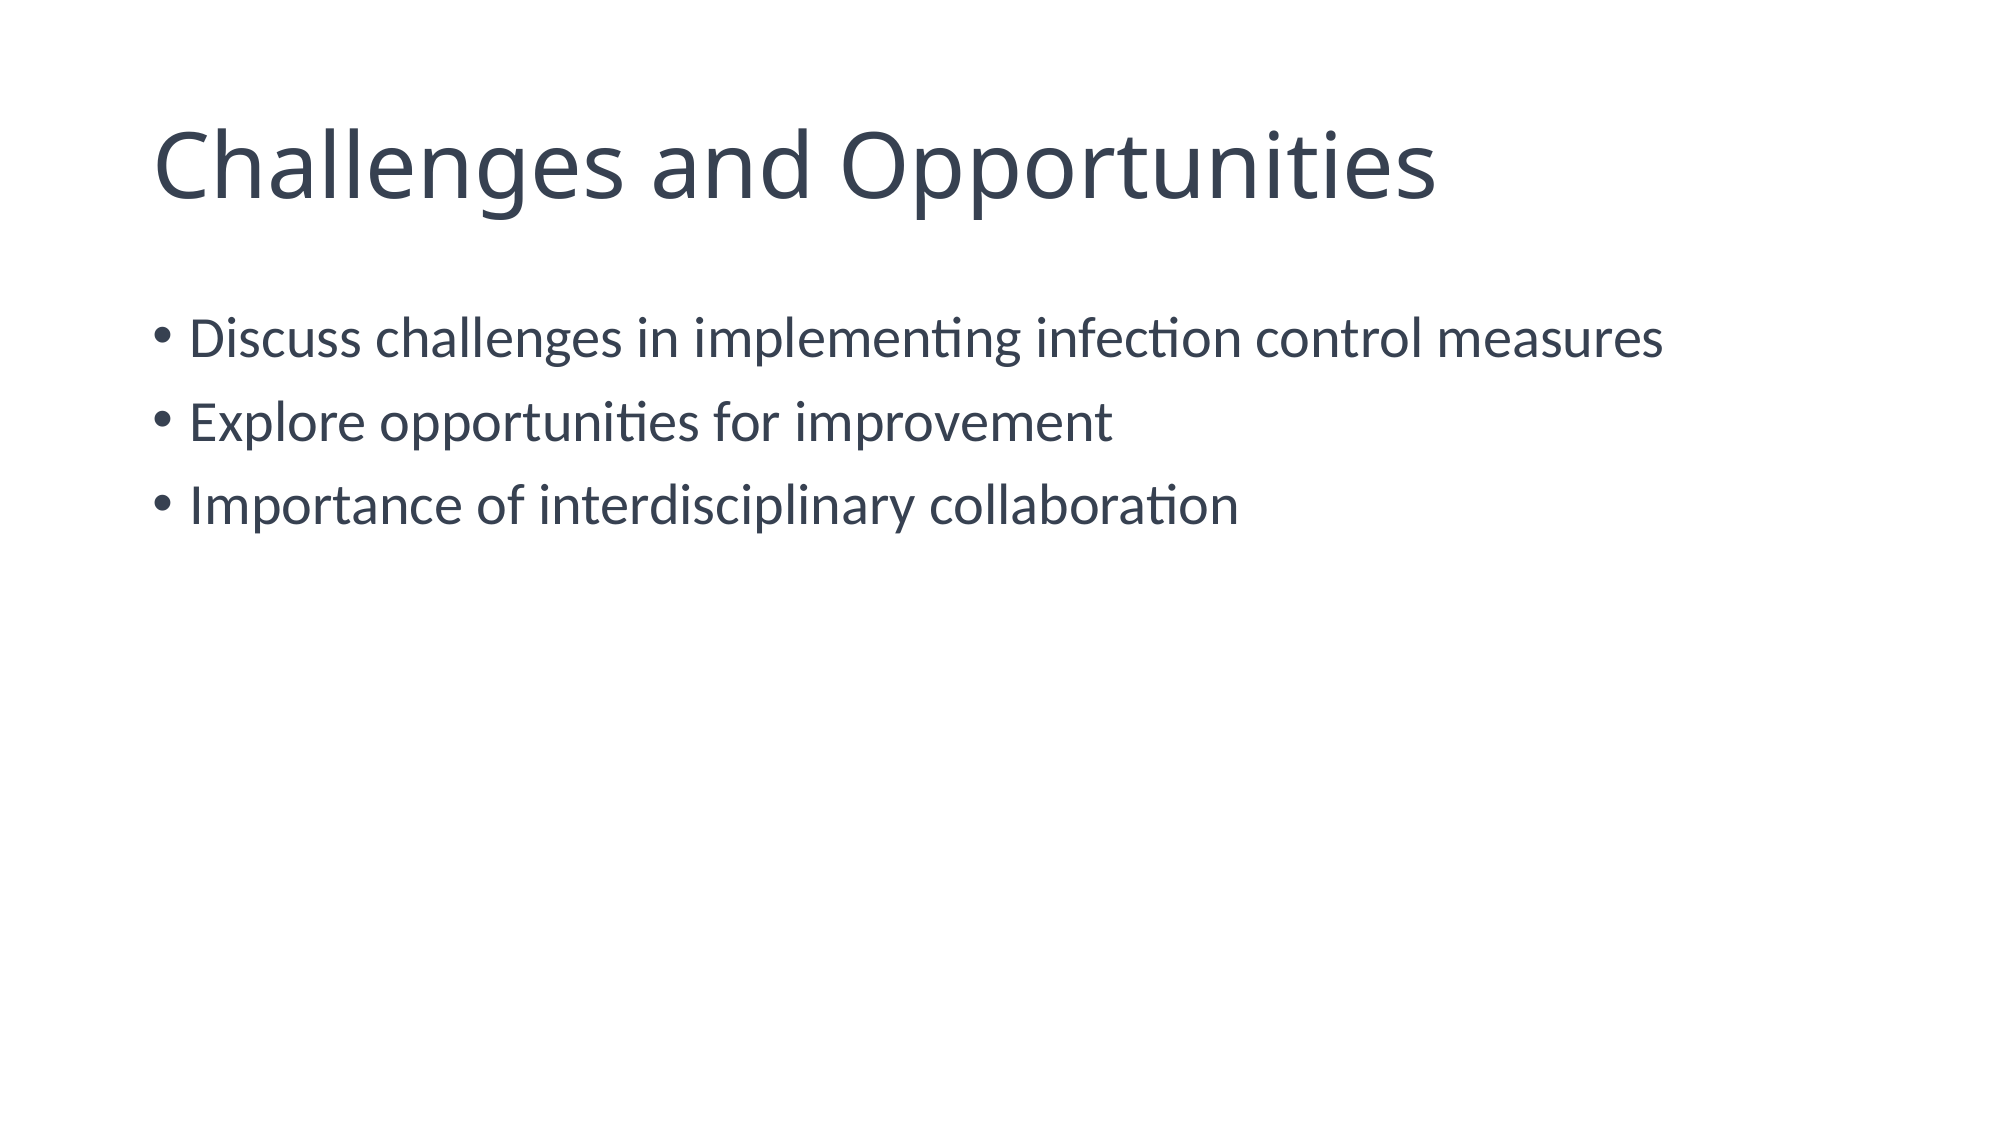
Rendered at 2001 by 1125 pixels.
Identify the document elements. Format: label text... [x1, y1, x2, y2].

title Challenges and Opportunities [137, 59, 1863, 278]
list Discuss challenges in implementing infection control measures Explore opportunities for improvement Importance of interdisciplinary collaboration [137, 299, 1863, 1014]
